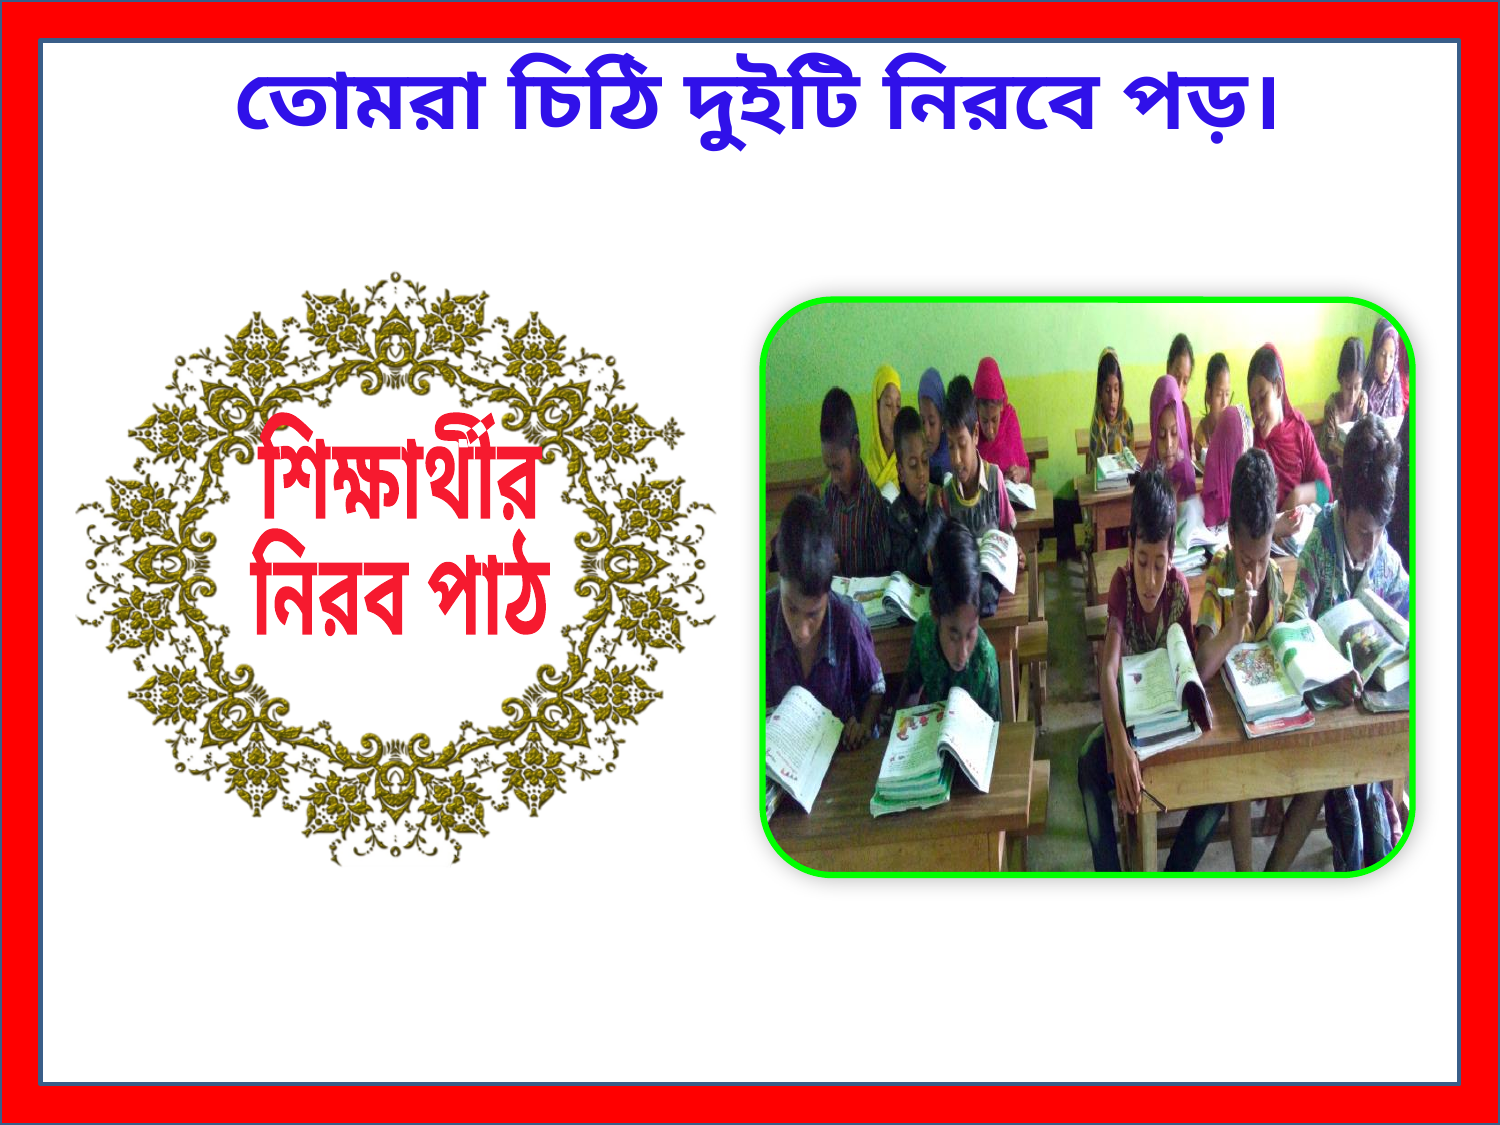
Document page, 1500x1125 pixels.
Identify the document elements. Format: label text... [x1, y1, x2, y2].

text_box তোমরা চিঠি দুইটি নিরবে পড়। [16, 50, 1500, 155]
picture [762, 299, 1413, 876]
text_box [0, 0, 1500, 1125]
picture [74, 262, 717, 868]
